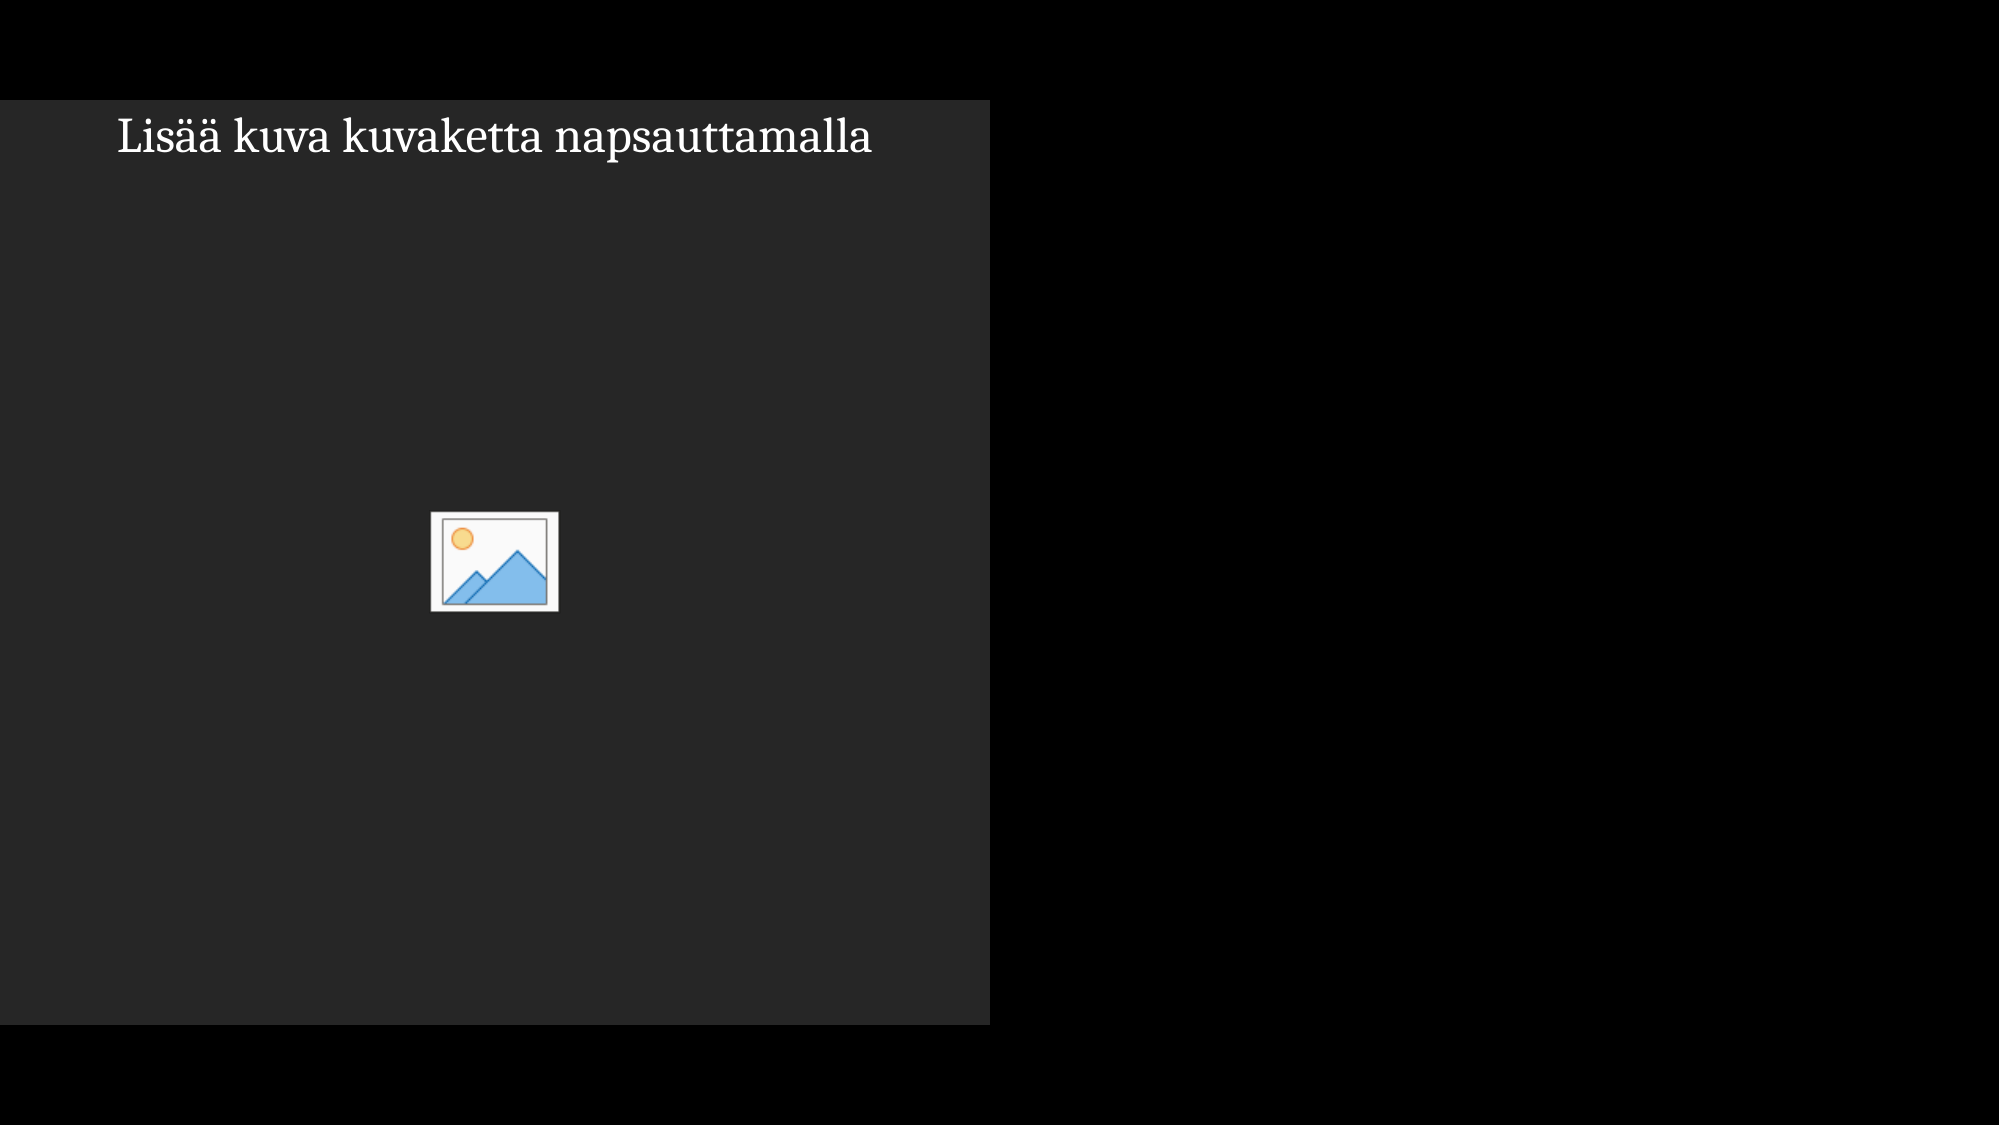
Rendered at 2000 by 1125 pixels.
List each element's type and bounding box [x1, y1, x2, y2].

picture [0, 99, 990, 1026]
